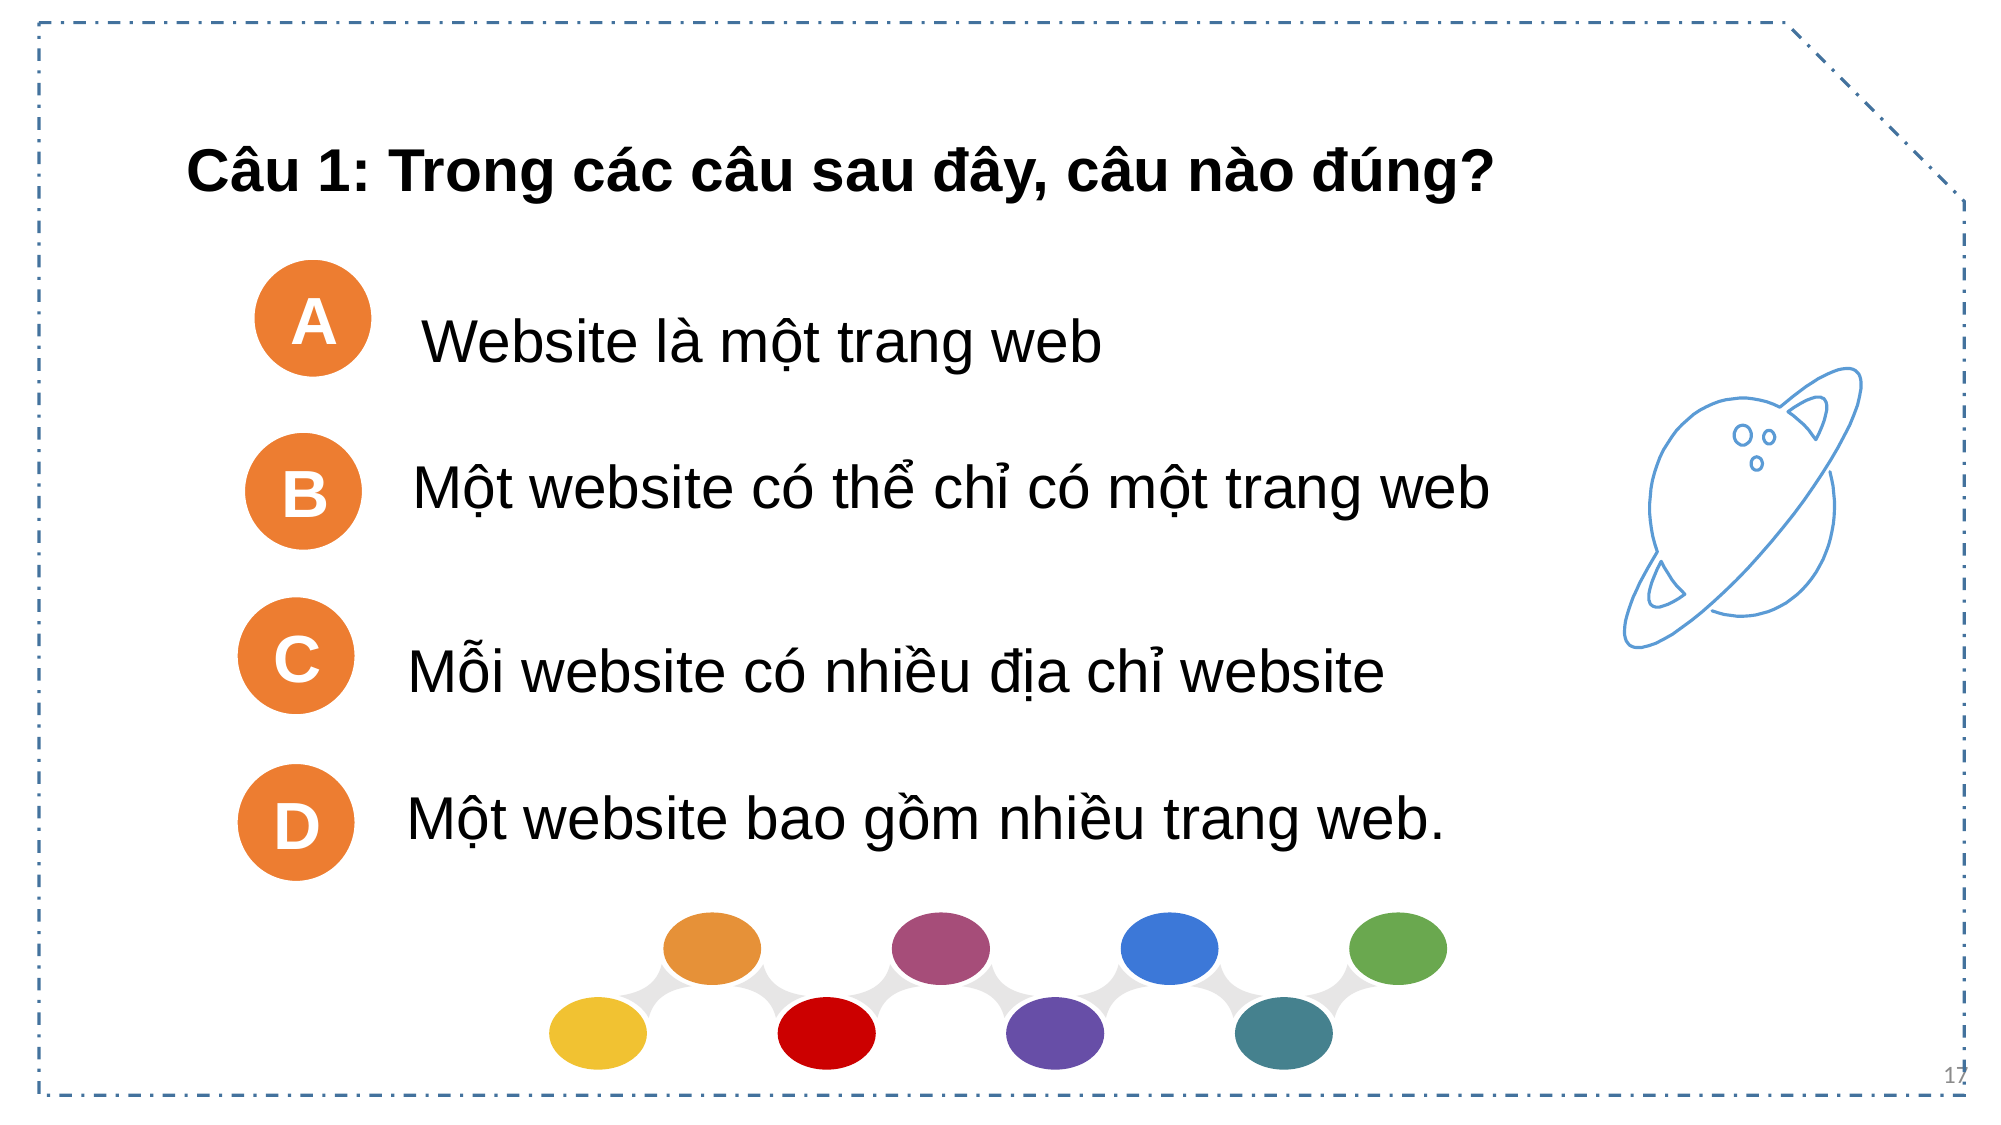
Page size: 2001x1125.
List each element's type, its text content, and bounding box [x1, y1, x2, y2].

slide_number 17 [1868, 1038, 1989, 1125]
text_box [549, 912, 1448, 1070]
text_box [37, 21, 1966, 1097]
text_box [1624, 368, 1862, 648]
